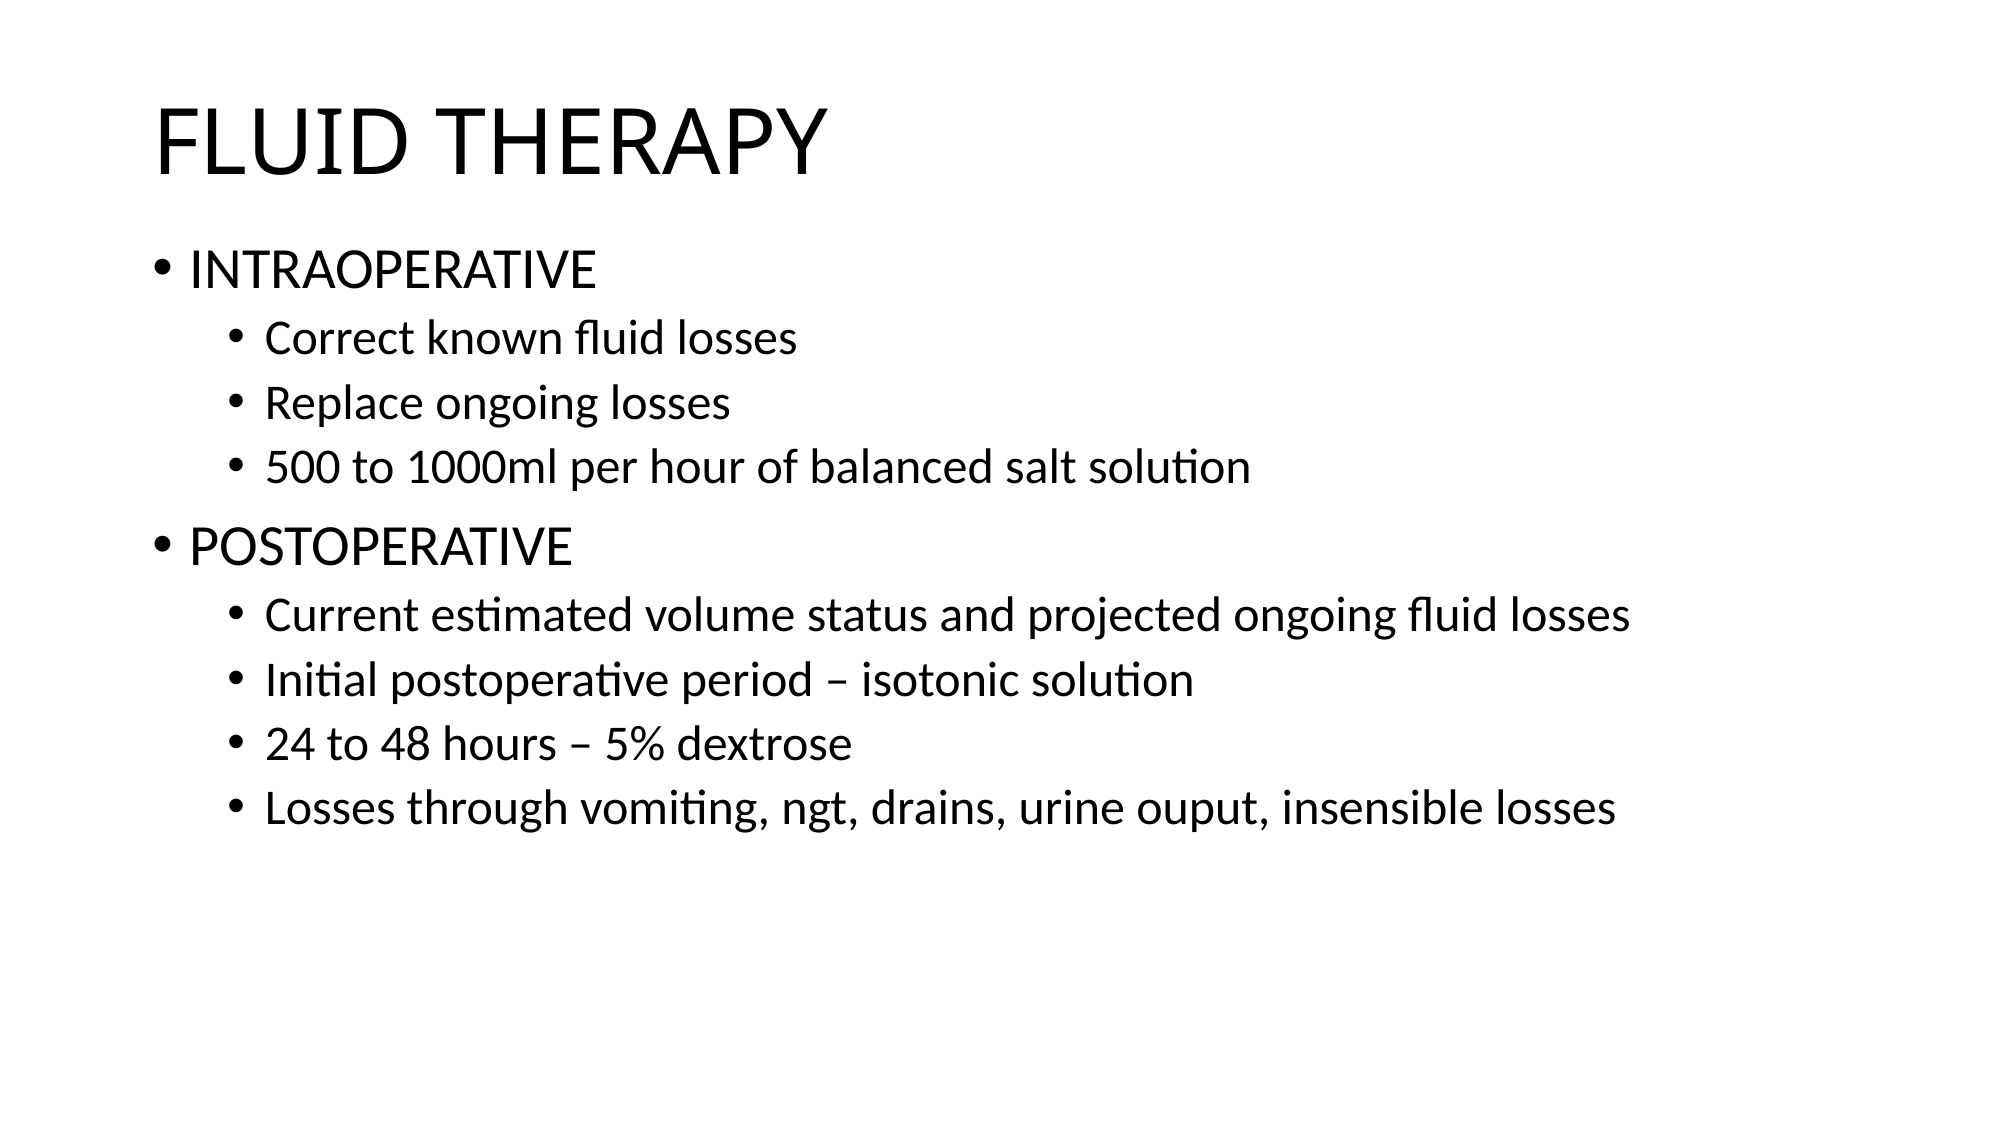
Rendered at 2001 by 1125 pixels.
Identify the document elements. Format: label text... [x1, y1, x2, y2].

list INTRAOPERATIVE Correct known fluid losses Replace ongoing losses 500 to 1000ml per hour of balanced salt solution POSTOPERATIVE Current estimated volume status and projected ongoing fluid losses Initial postoperative period – isotonic solution 24 to 48 hours – 5% dextrose Losses through vomiting, ngt, drains, urine ouput, insensible losses [137, 230, 1863, 1014]
title FLUID THERAPY [137, 59, 1863, 230]
